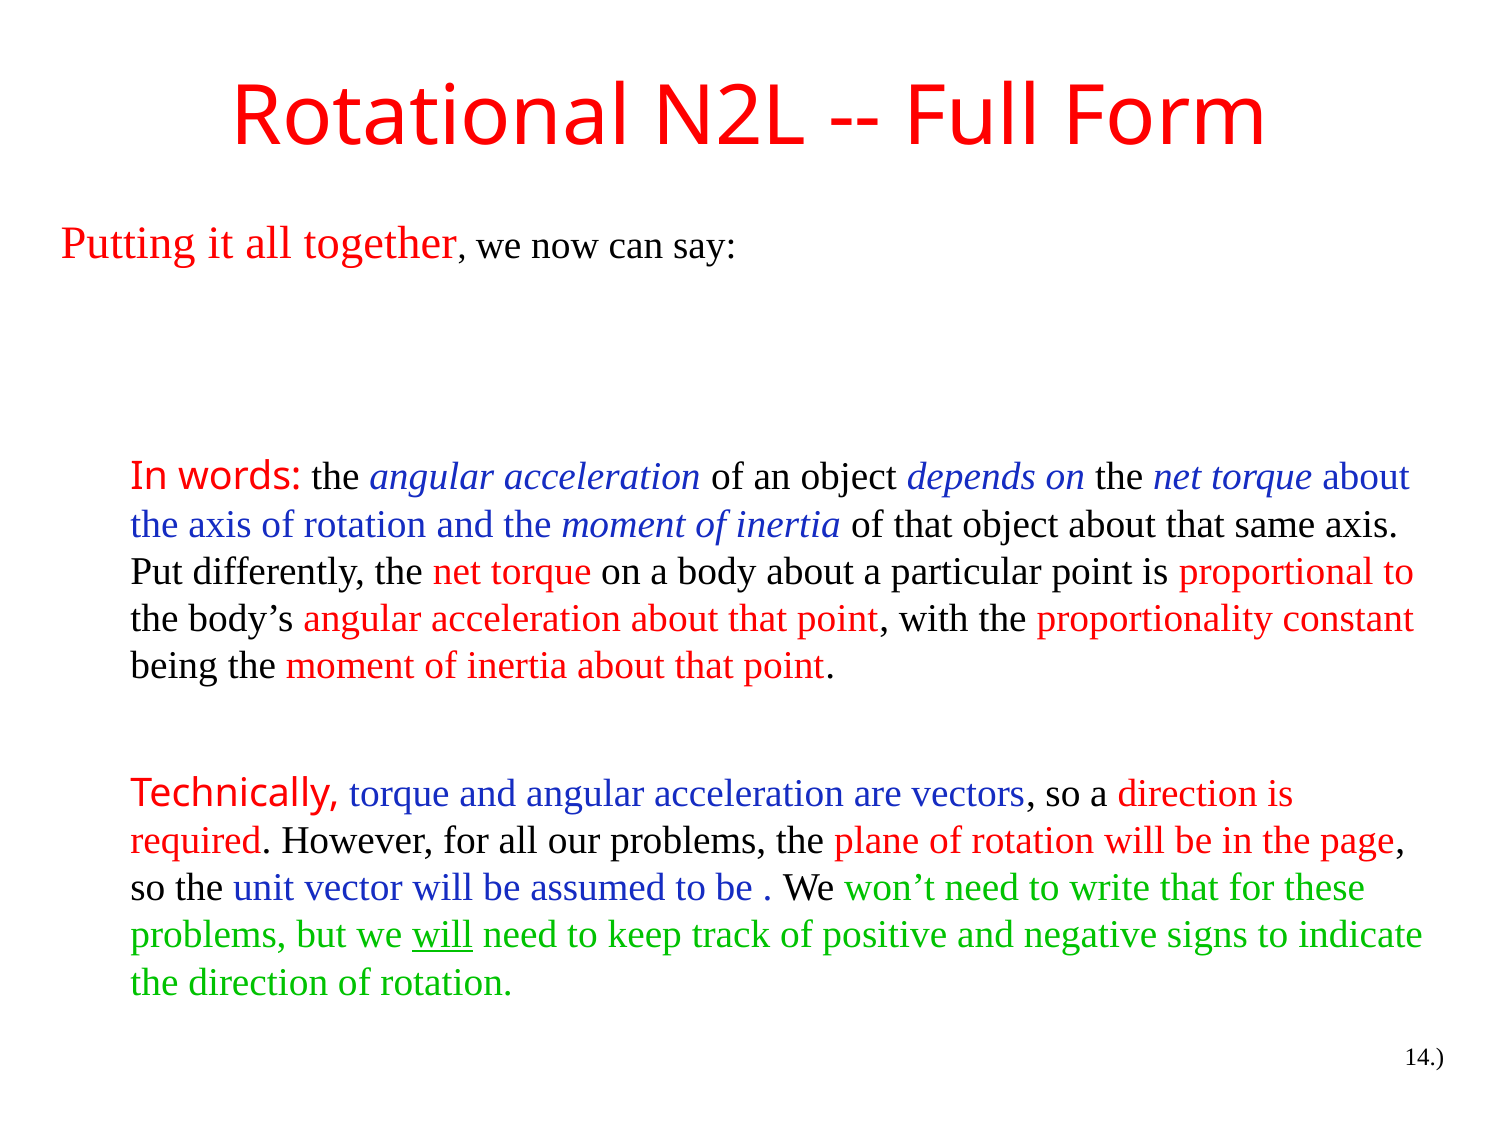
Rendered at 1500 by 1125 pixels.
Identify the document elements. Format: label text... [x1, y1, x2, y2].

text_box 14.) [1389, 1032, 1468, 1078]
title Rotational N2L -- Full Form [75, 45, 1425, 179]
